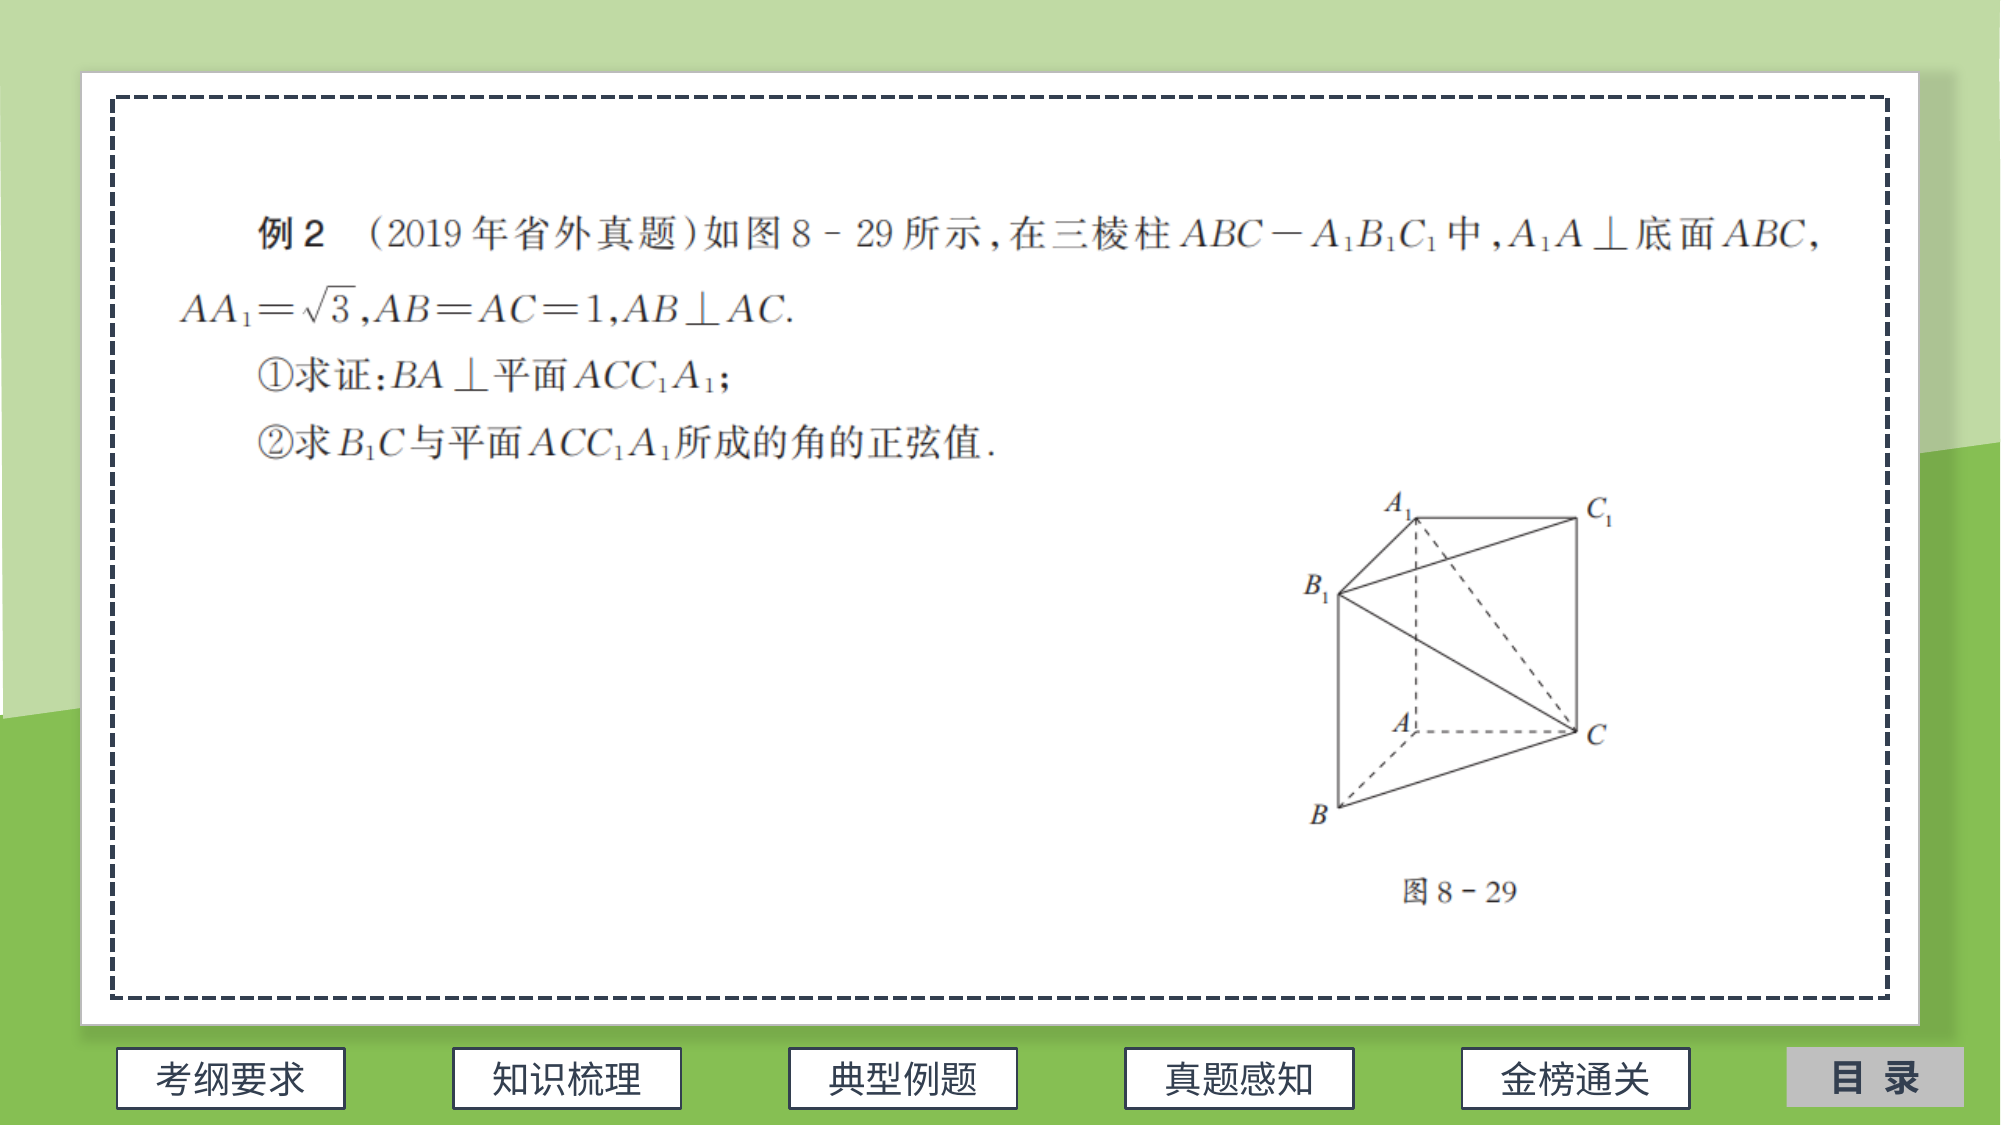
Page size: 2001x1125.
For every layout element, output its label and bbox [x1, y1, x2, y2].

picture [167, 198, 1833, 476]
picture [1265, 477, 1655, 915]
